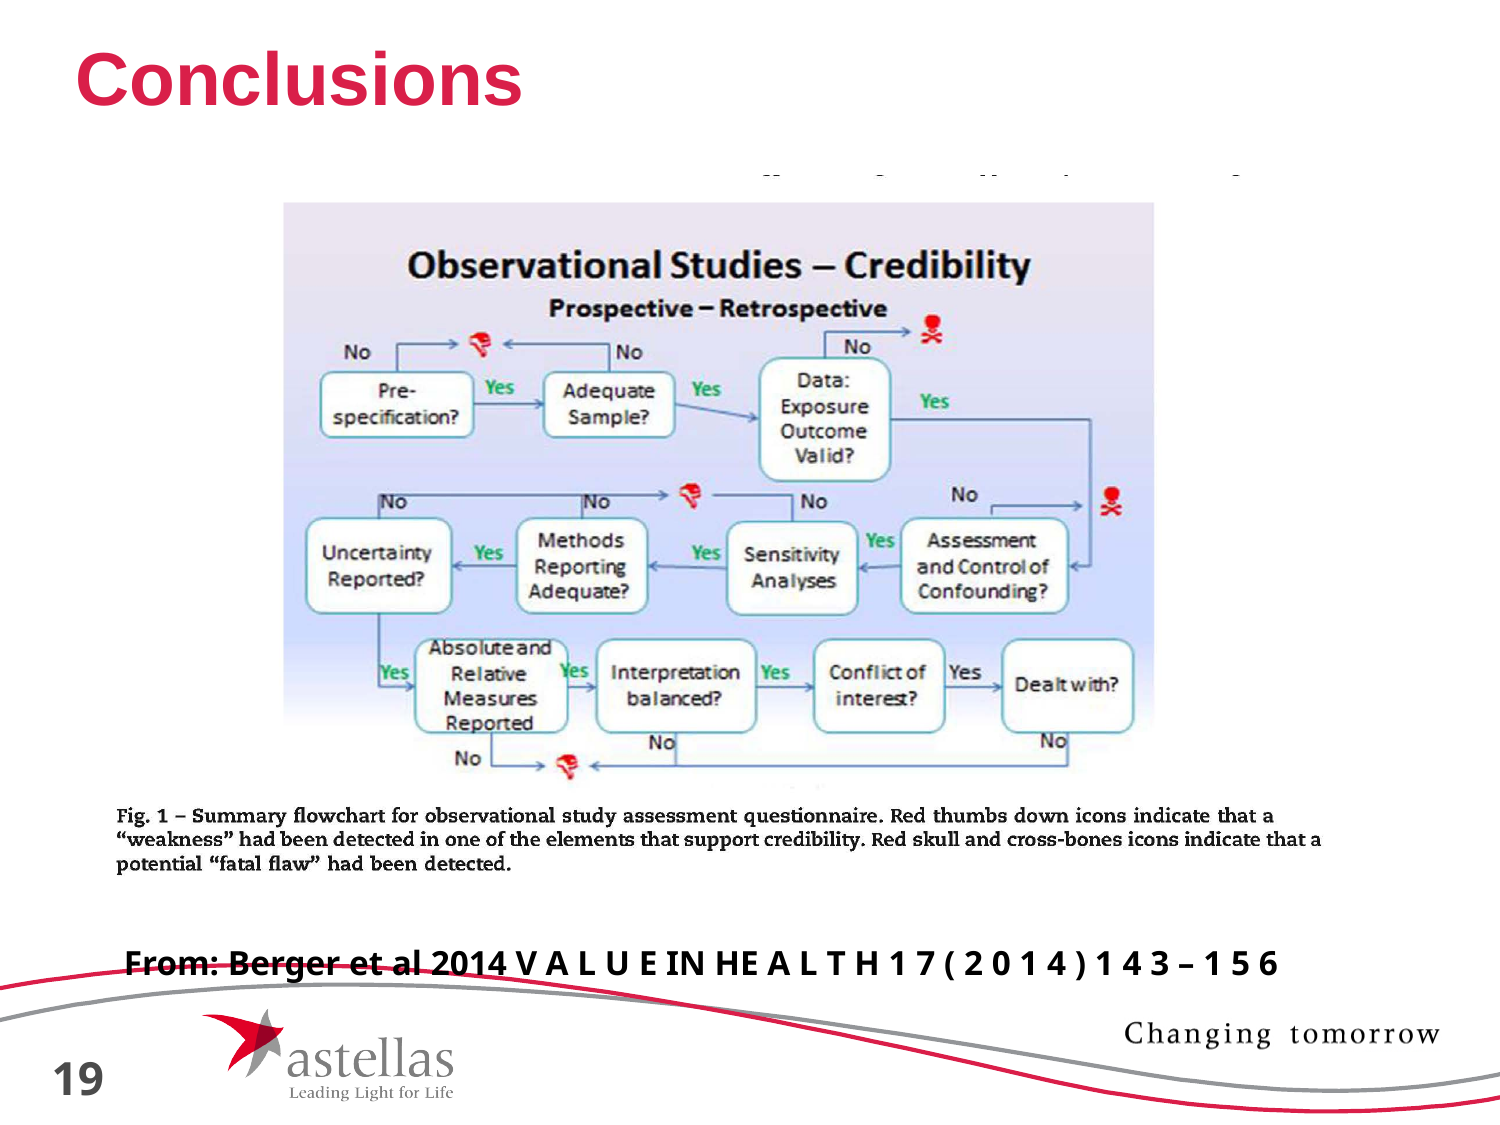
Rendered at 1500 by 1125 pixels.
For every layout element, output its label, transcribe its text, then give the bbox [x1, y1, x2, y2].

picture [82, 175, 1355, 898]
text_box From: Berger et al 2014 V A L U E IN HE A L T H 1 7 ( 2 0 1 4 ) 1 4 3 – 1 5 6 [109, 934, 1295, 990]
text_box 19 [36, 1041, 128, 1093]
title Conclusions [74, 37, 1425, 188]
picture [1098, 1001, 1459, 1052]
picture [197, 990, 478, 1118]
